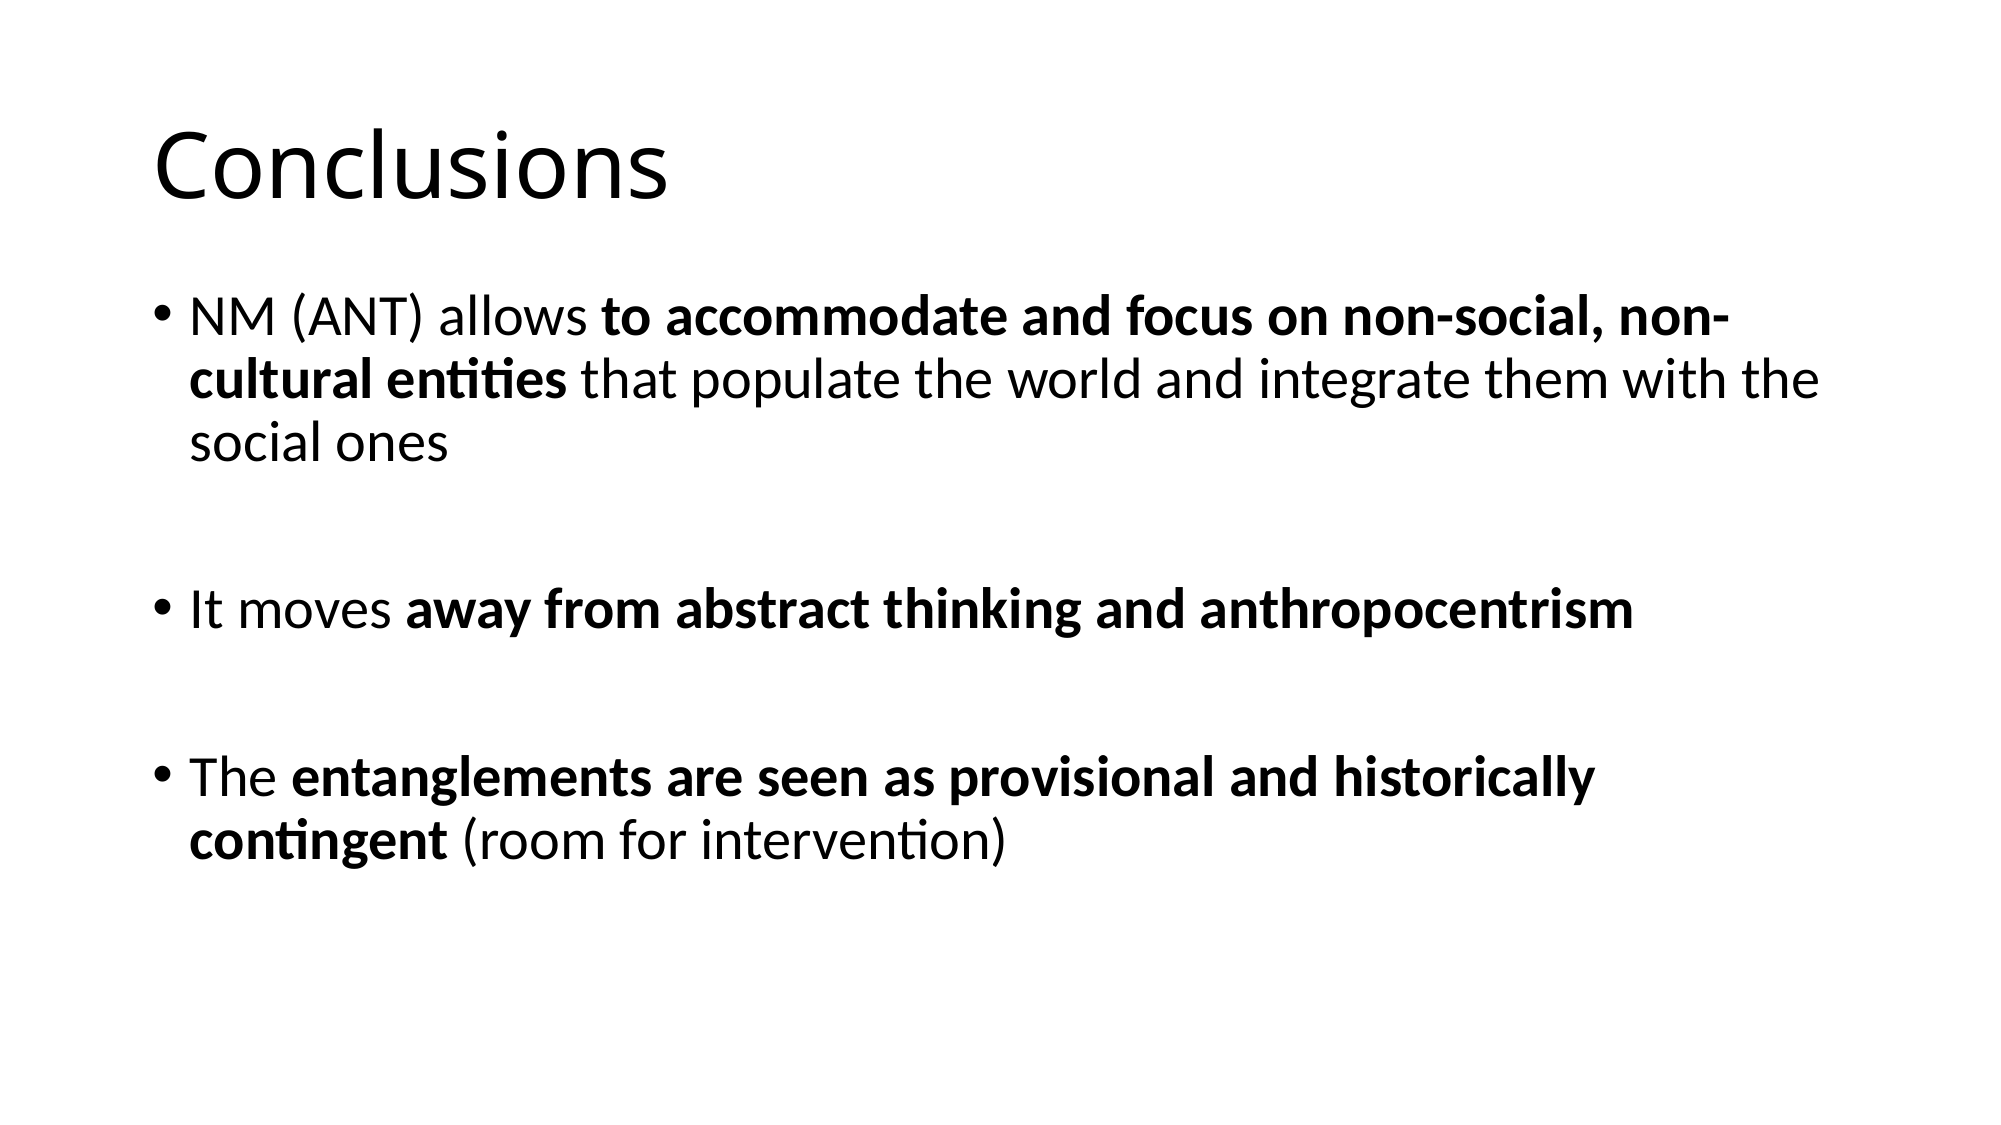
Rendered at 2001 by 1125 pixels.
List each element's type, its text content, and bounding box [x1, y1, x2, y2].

title Conclusions [137, 59, 1863, 277]
list NM (ANT) allows to accommodate and focus on non-social, non-cultural entities that populate the world and integrate them with the social ones It moves away from abstract thinking and anthropocentrism The entanglements are seen as provisional and historically contingent (room for intervention) [137, 277, 1863, 1079]
